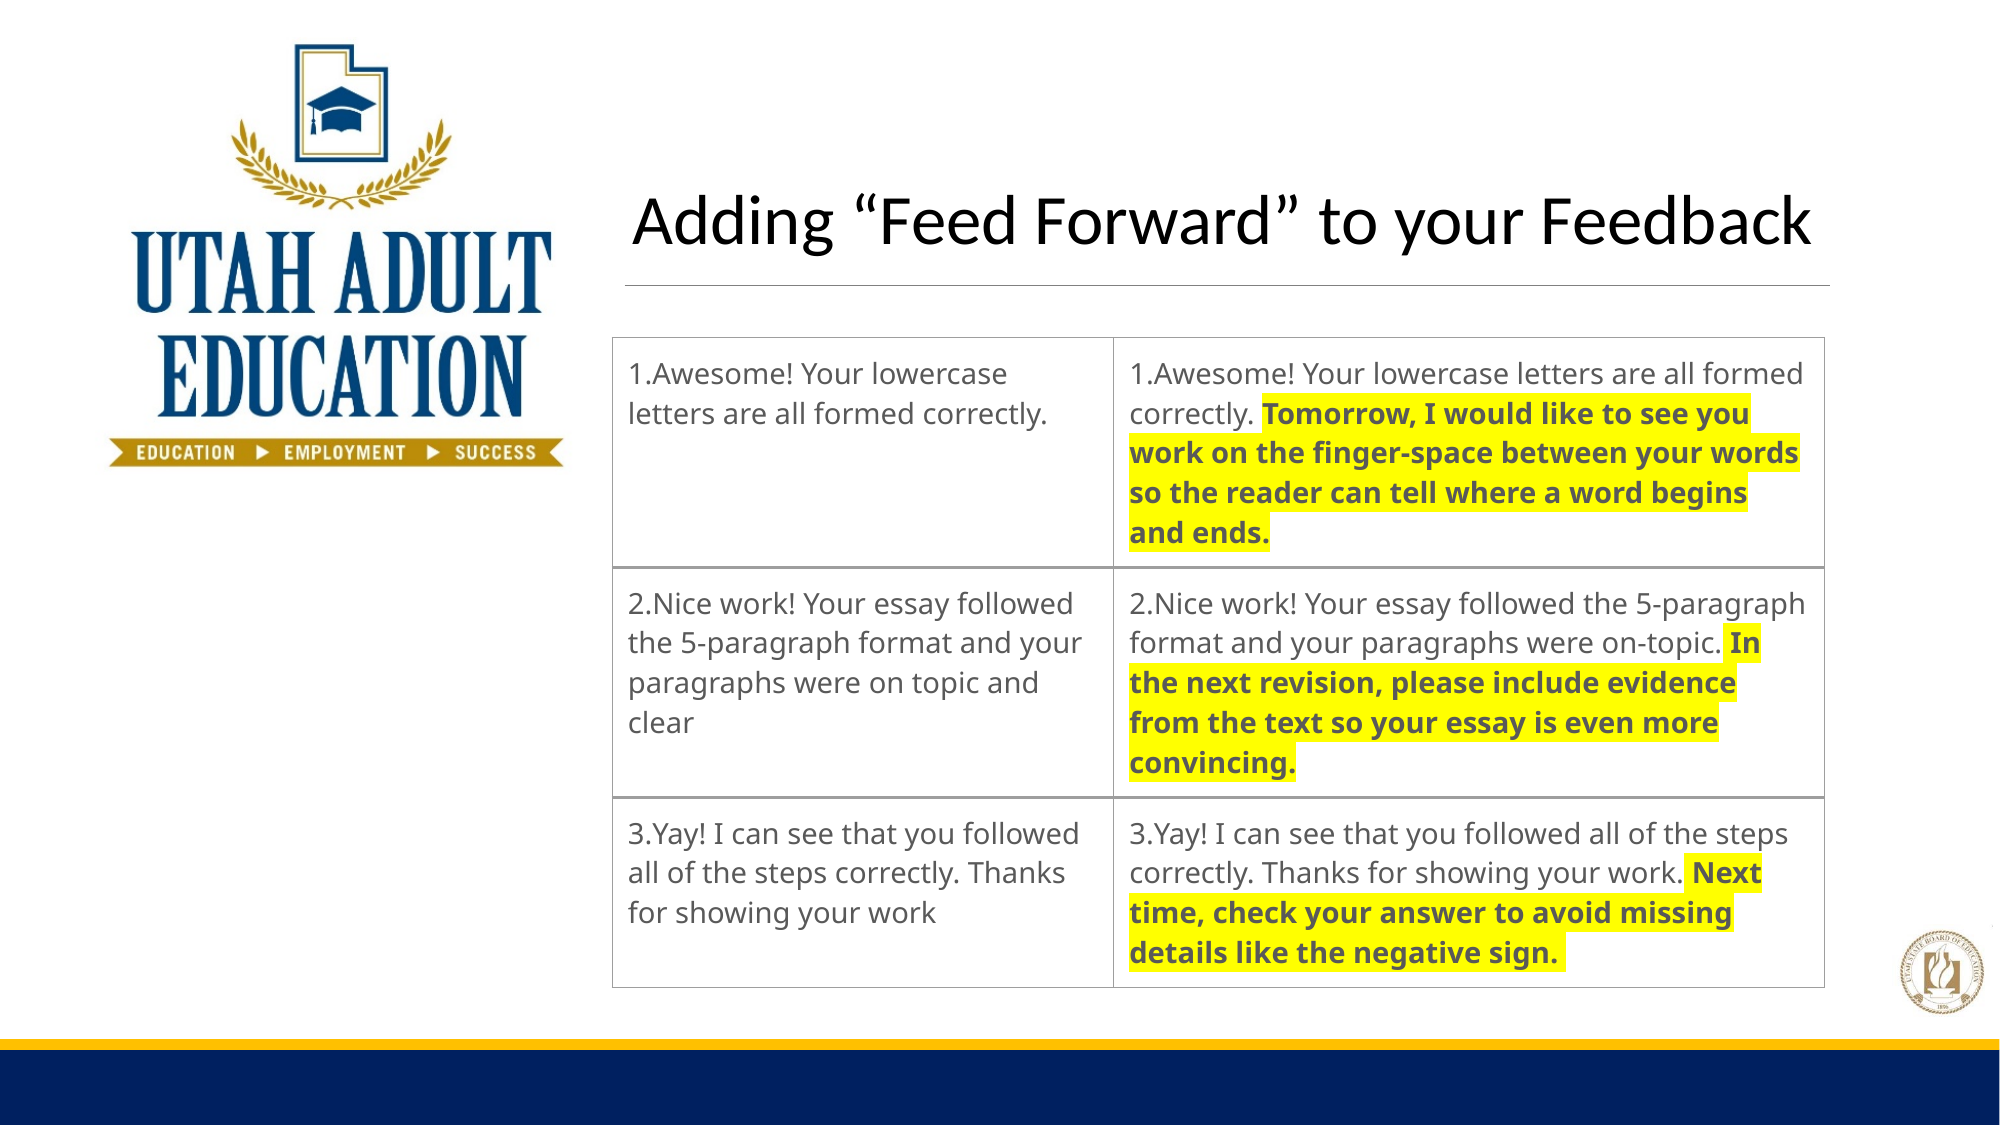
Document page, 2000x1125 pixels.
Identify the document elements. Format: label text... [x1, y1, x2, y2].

table_header Awesome! Your lowercase letters are all formed correctly. [613, 400, 1113, 566]
table_cell Nice work! Your essay followed the 5-paragraph format and your paragraphs were on-topic. In the next revision, please include evidence from the text so your essay is even more convincing. [1114, 569, 1824, 796]
text_box Adding “Feed Forward” to your Feedback [617, 166, 1830, 267]
table_cell Yay! I can see that you followed all of the steps correctly. Thanks for showing your work. Next time, check your answer to avoid missing details like the negative sign. [1114, 799, 1824, 987]
picture [1892, 924, 1994, 1022]
table_header Awesome! Your lowercase letters are all formed correctly. Tomorrow, I would like to see you work on the finger-space between your words so the reader can tell where a word begins and ends. [1114, 400, 1824, 566]
text_box [590, 324, 2000, 400]
table_cell Nice work! Your essay followed the 5-paragraph format and your paragraphs were on topic and clear [613, 569, 1113, 796]
table_cell Yay! I can see that you followed all of the steps correctly. Thanks for showing your work [613, 799, 1113, 987]
picture [79, 37, 592, 475]
